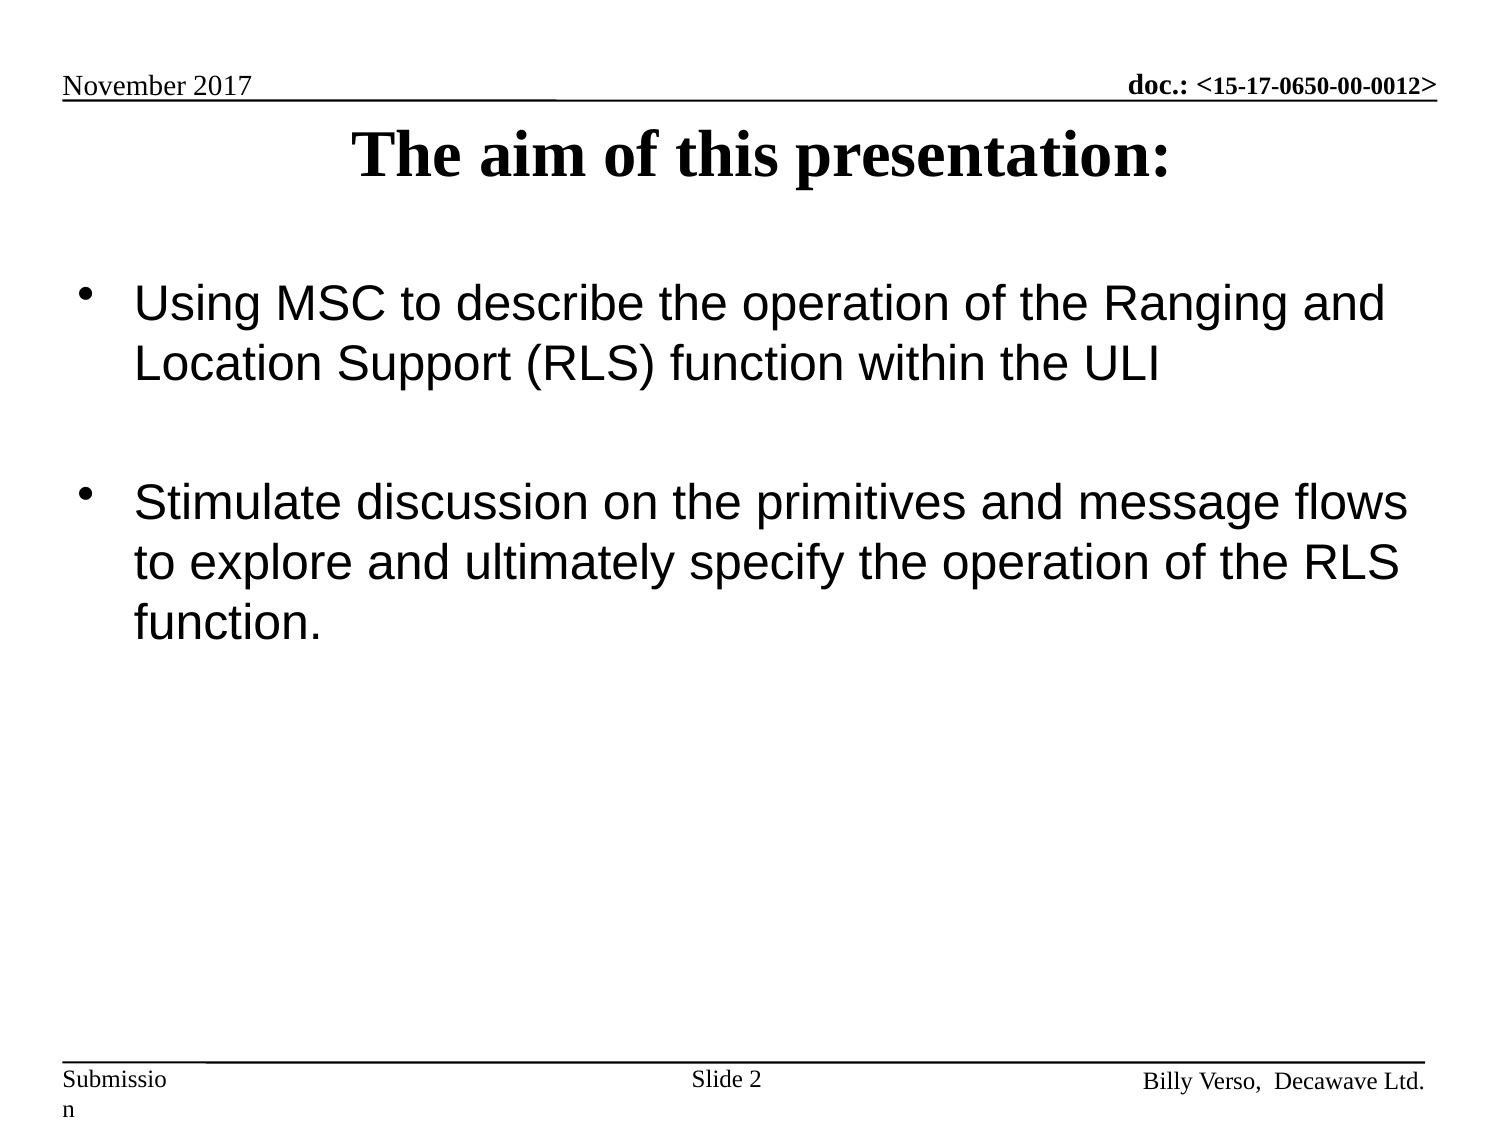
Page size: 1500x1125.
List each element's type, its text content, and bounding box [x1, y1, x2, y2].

list Using MSC to describe the operation of the Ranging and Location Support (RLS) function within the ULI Stimulate discussion on the primitives and message flows to explore and ultimately specify the operation of the RLS function. [62, 262, 1475, 1000]
title The aim of this presentation: [50, 112, 1475, 188]
